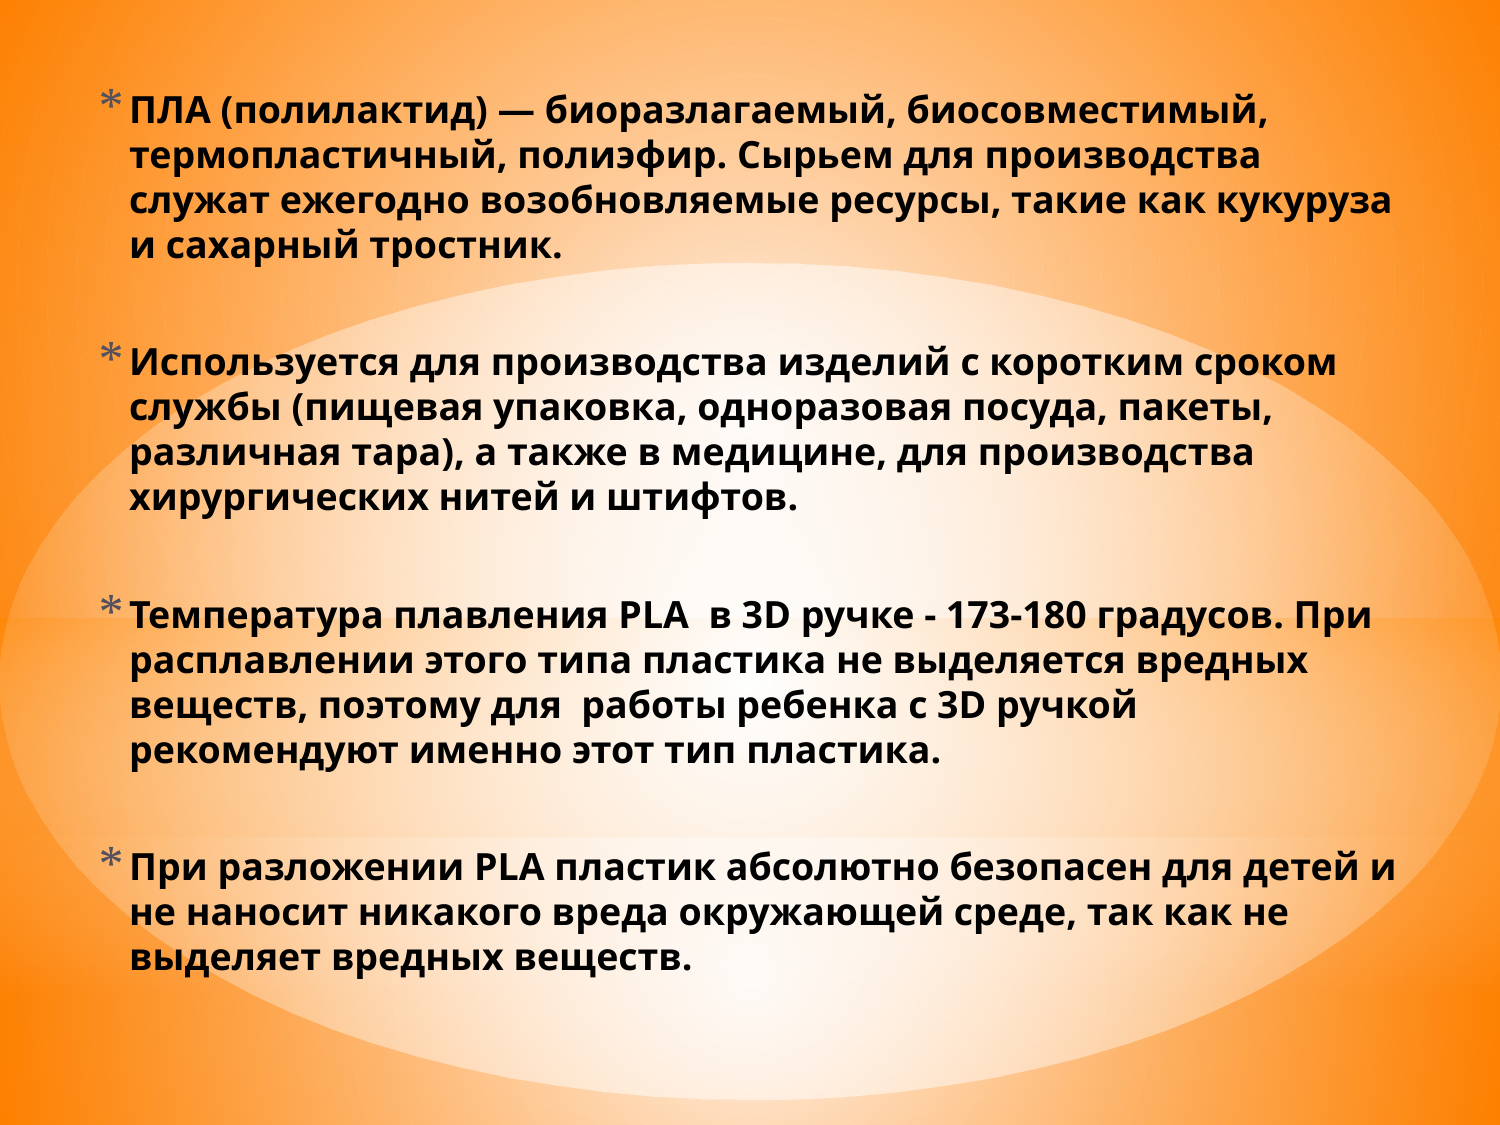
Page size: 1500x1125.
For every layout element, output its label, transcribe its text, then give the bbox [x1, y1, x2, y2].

list ПЛА (полилактид) — биоразлагаемый, биосовместимый, термопластичный, полиэфир. Сырьем для производства служат ежегодно возобновляемые ресурсы, такие как кукуруза и сахарный тростник. Используется для производства изделий с коротким сроком службы (пищевая упаковка, одноразовая посуда, пакеты, различная тара), а также в медицине, для производства хирургических нитей и штифтов. Температура плавления PLA в 3D ручке - 173-180 градусов. При расплавлении этого типа пластика не выделяется вредных веществ, поэтому для работы ребенка с 3D ручкой рекомендуют именно этот тип пластика. При разложении PLA пластик абсолютно безопасен для детей и не наносит никакого вреда окружающей среде, так как не выделяет вредных веществ. [76, 78, 1424, 1024]
